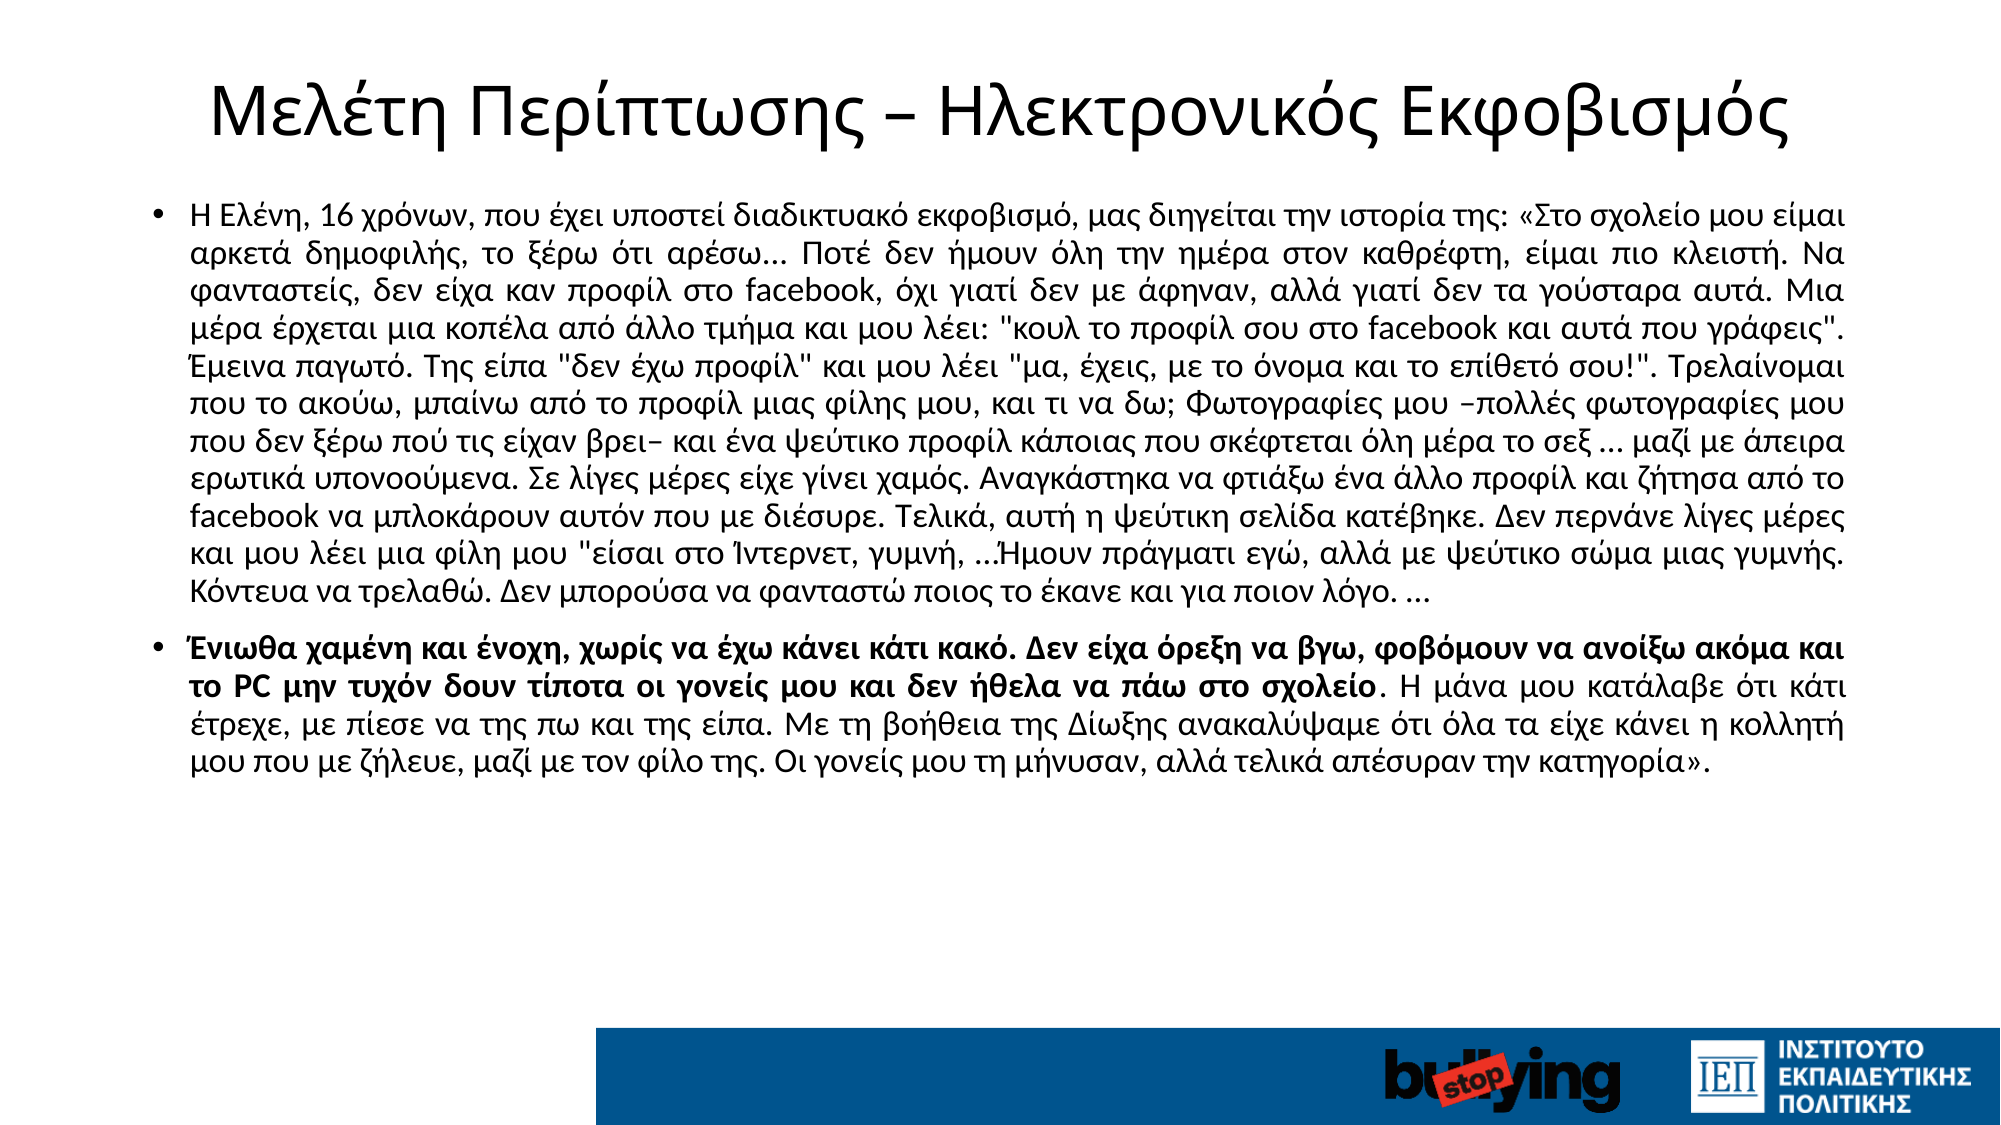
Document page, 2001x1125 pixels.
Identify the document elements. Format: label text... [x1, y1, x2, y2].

list Η Ελένη, 16 χρόνων, που έχει υποστεί διαδικτυακό εκφοβισμό, μας διηγείται την ιστορία της: «Στο σχολείο μου είμαι αρκετά δημοφιλής, το ξέρω ότι αρέσω... Ποτέ δεν ήμουν όλη την ημέρα στον καθρέφτη, είμαι πιο κλειστή. Να φανταστείς, δεν είχα καν προφίλ στο facebook, όχι γιατί δεν με άφηναν, αλλά γιατί δεν τα γούσταρα αυτά. Μια μέρα έρχεται μια κοπέλα από άλλο τμήμα και μου λέει: "κουλ το προφίλ σου στο facebook και αυτά που γράφεις". Έμεινα παγωτό. Της είπα "δεν έχω προφίλ" και μου λέει "μα, έχεις, με το όνομα και το επίθετό σου!". Τρελαίνομαι που το ακούω, μπαίνω από το προφίλ μιας φίλης μου, και τι να δω; Φωτογραφίες μου –πολλές φωτογραφίες μου που δεν ξέρω πού τις είχαν βρει– και ένα ψεύτικο προφίλ κάποιας που σκέφτεται όλη μέρα το σεξ … μαζί με άπειρα ερωτικά υπονοούμενα. Σε λίγες μέρες είχε γίνει χαμός. Αναγκάστηκα να φτιάξω ένα άλλο προφίλ και ζήτησα από το facebook να μπλοκάρουν αυτόν που με διέσυρε. Τελικά, αυτή η ψεύτικη σελίδα κατέβηκε. Δεν περνάνε λίγες μέρες και μου λέει μια φίλη μου "είσαι στο Ίντερνετ, γυμνή, …Ήμουν πράγματι εγώ, αλλά με ψεύτικο σώμα μιας γυμνής. Κόντευα να τρελαθώ. Δεν μπορούσα να φανταστώ ποιος το έκανε και για ποιον λόγο. … Ένιωθα χαμένη και ένοχη, χωρίς να έχω κάνει κάτι κακό. Δεν είχα όρεξη να βγω, φοβόμουν να ανοίξω ακόμα και το PC μην τυχόν δουν τίποτα οι γονείς μου και δεν ήθελα να πάω στο σχολείο. Η μάνα μου κατάλαβε ότι κάτι έτρεχε, με πίεσε να της πω και της είπα. Με τη βοήθεια της Δίωξης ανακαλύψαμε ότι όλα τα είχε κάνει η κολλητή μου που με ζήλευε, μαζί με τον φίλο της. Οι γονείς μου τη μήνυσαν, αλλά τελικά απέσυραν την κατηγορία». [137, 188, 1863, 831]
picture [1385, 1046, 1620, 1113]
title Μελέτη Περίπτωσης – Ηλεκτρονικός Εκφοβισμός [137, 59, 1863, 188]
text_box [596, 1027, 2000, 1125]
